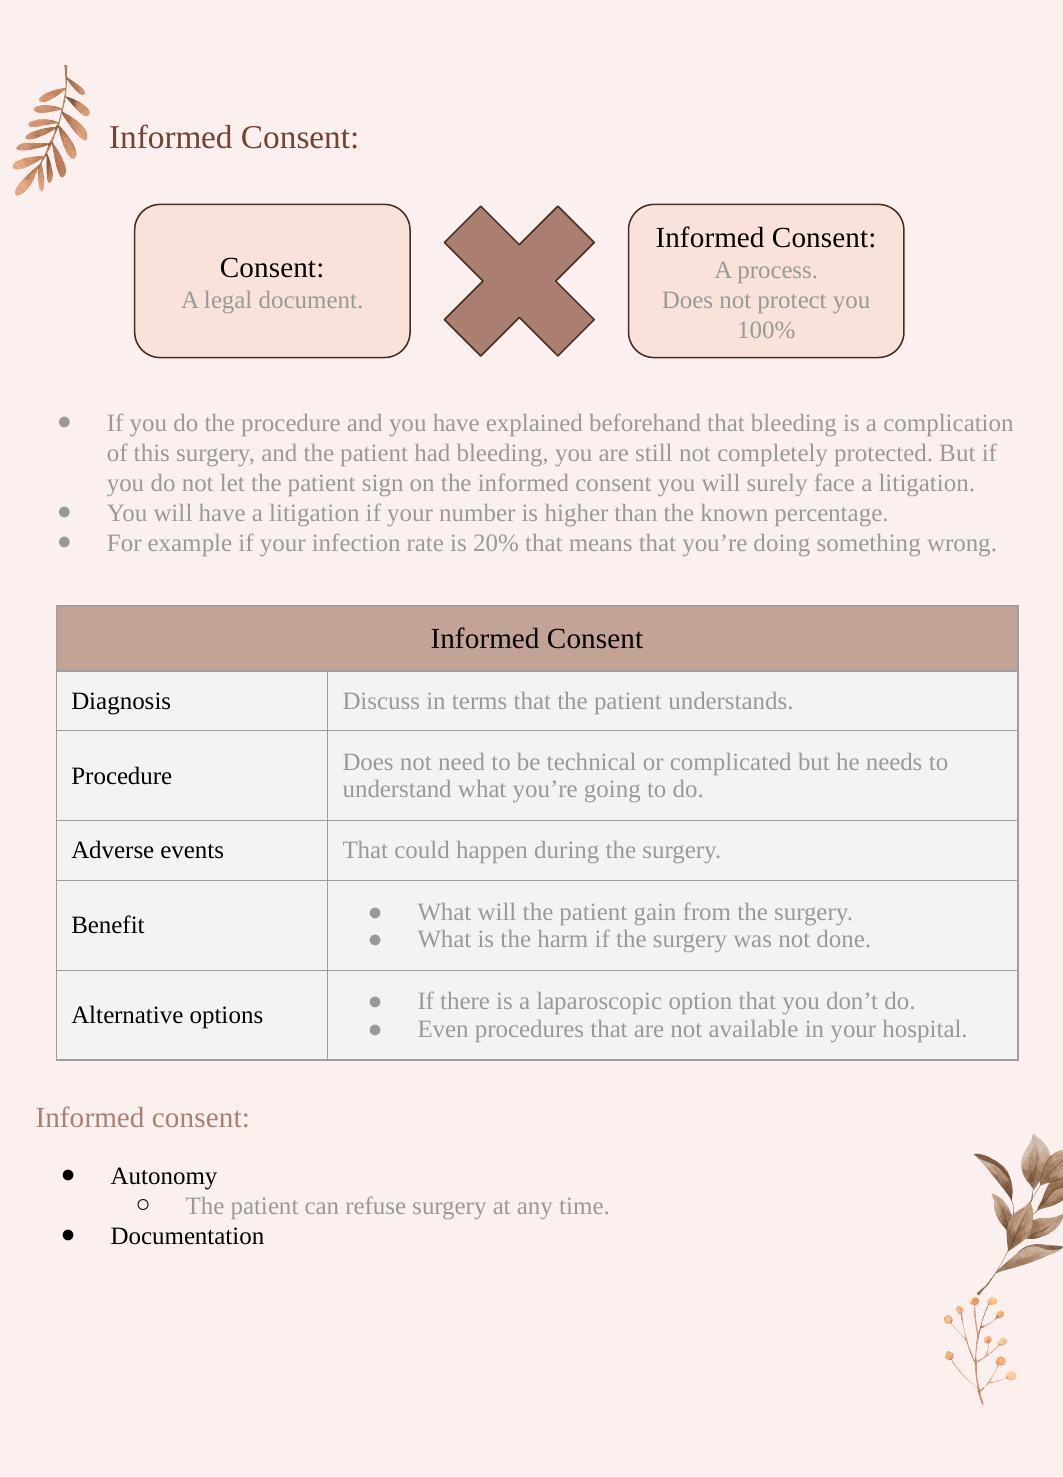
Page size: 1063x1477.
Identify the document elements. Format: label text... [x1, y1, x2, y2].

table_cell Alternative options [57, 971, 327, 1059]
table_cell Adverse events [57, 821, 327, 880]
table_cell Diagnosis [57, 672, 327, 730]
text_box [444, 206, 595, 356]
table_cell Discuss in terms that the patient understands. [328, 672, 1017, 730]
table_cell Does not need to be technical or complicated but he needs to understand what you’re going to do. [328, 731, 1017, 820]
picture [0, 63, 100, 196]
table_cell Benefit [57, 881, 327, 970]
table_cell That could happen during the surgery. [328, 821, 1017, 880]
text_box Autonomy The patient can refuse surgery at any time. Documentation [20, 1148, 635, 1260]
text_box [134, 204, 411, 233]
text_box [134, 329, 411, 358]
text_box Informed Consent: A process. Does not protect you 100% [628, 203, 904, 359]
table_cell If there is a laparoscopic option that you don’t do. Even procedures that are not available in your hospital. [328, 971, 1017, 1059]
text_box Informed Consent: [94, 100, 945, 171]
table_cell What will the patient gain from the surgery. What is the harm if the surgery was not done. [328, 881, 1017, 970]
text_box If you do the procedure and you have explained beforehand that bleeding is a complication of this surgery, and the patient had bleeding, you are still not completely protected. But if you do not let the patient sign on the informed consent you will surely face a litigation. You will have a litigation if your number is higher than the known percentage. For example if your infection rate is 20% that means that you’re doing something wrong. [16, 391, 1047, 572]
picture [919, 1126, 1063, 1412]
table_header Informed Consent [57, 607, 1017, 670]
text_box Consent: A legal document. [134, 233, 411, 329]
table_cell Procedure [57, 731, 327, 820]
text_box Informed consent: [20, 1083, 872, 1149]
